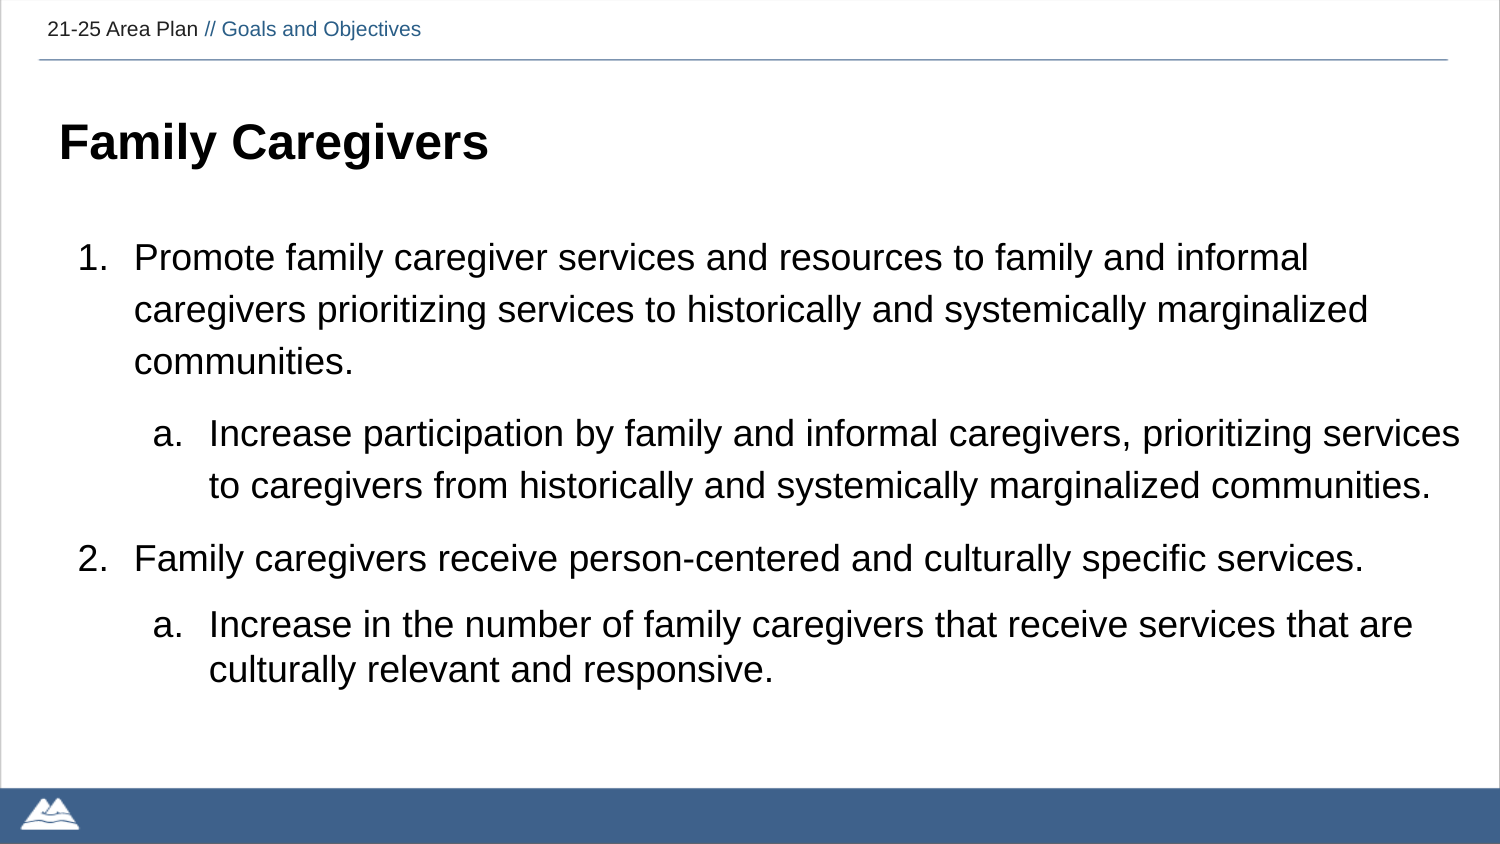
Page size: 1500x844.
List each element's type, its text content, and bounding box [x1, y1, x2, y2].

title 21-25 Area Plan // Goals and Objectives [32, 0, 1500, 56]
picture [0, 0, 1500, 844]
list Family Caregivers Promote family caregiver services and resources to family and informal caregivers prioritizing services to historically and systemically marginalized communities. Increase participation by family and informal caregivers, prioritizing services to caregivers from historically and systemically marginalized communities. Family caregivers receive person-centered and culturally specific services. Increase in the number of family caregivers that receive services that are culturally relevant and responsive. [43, 85, 1495, 756]
